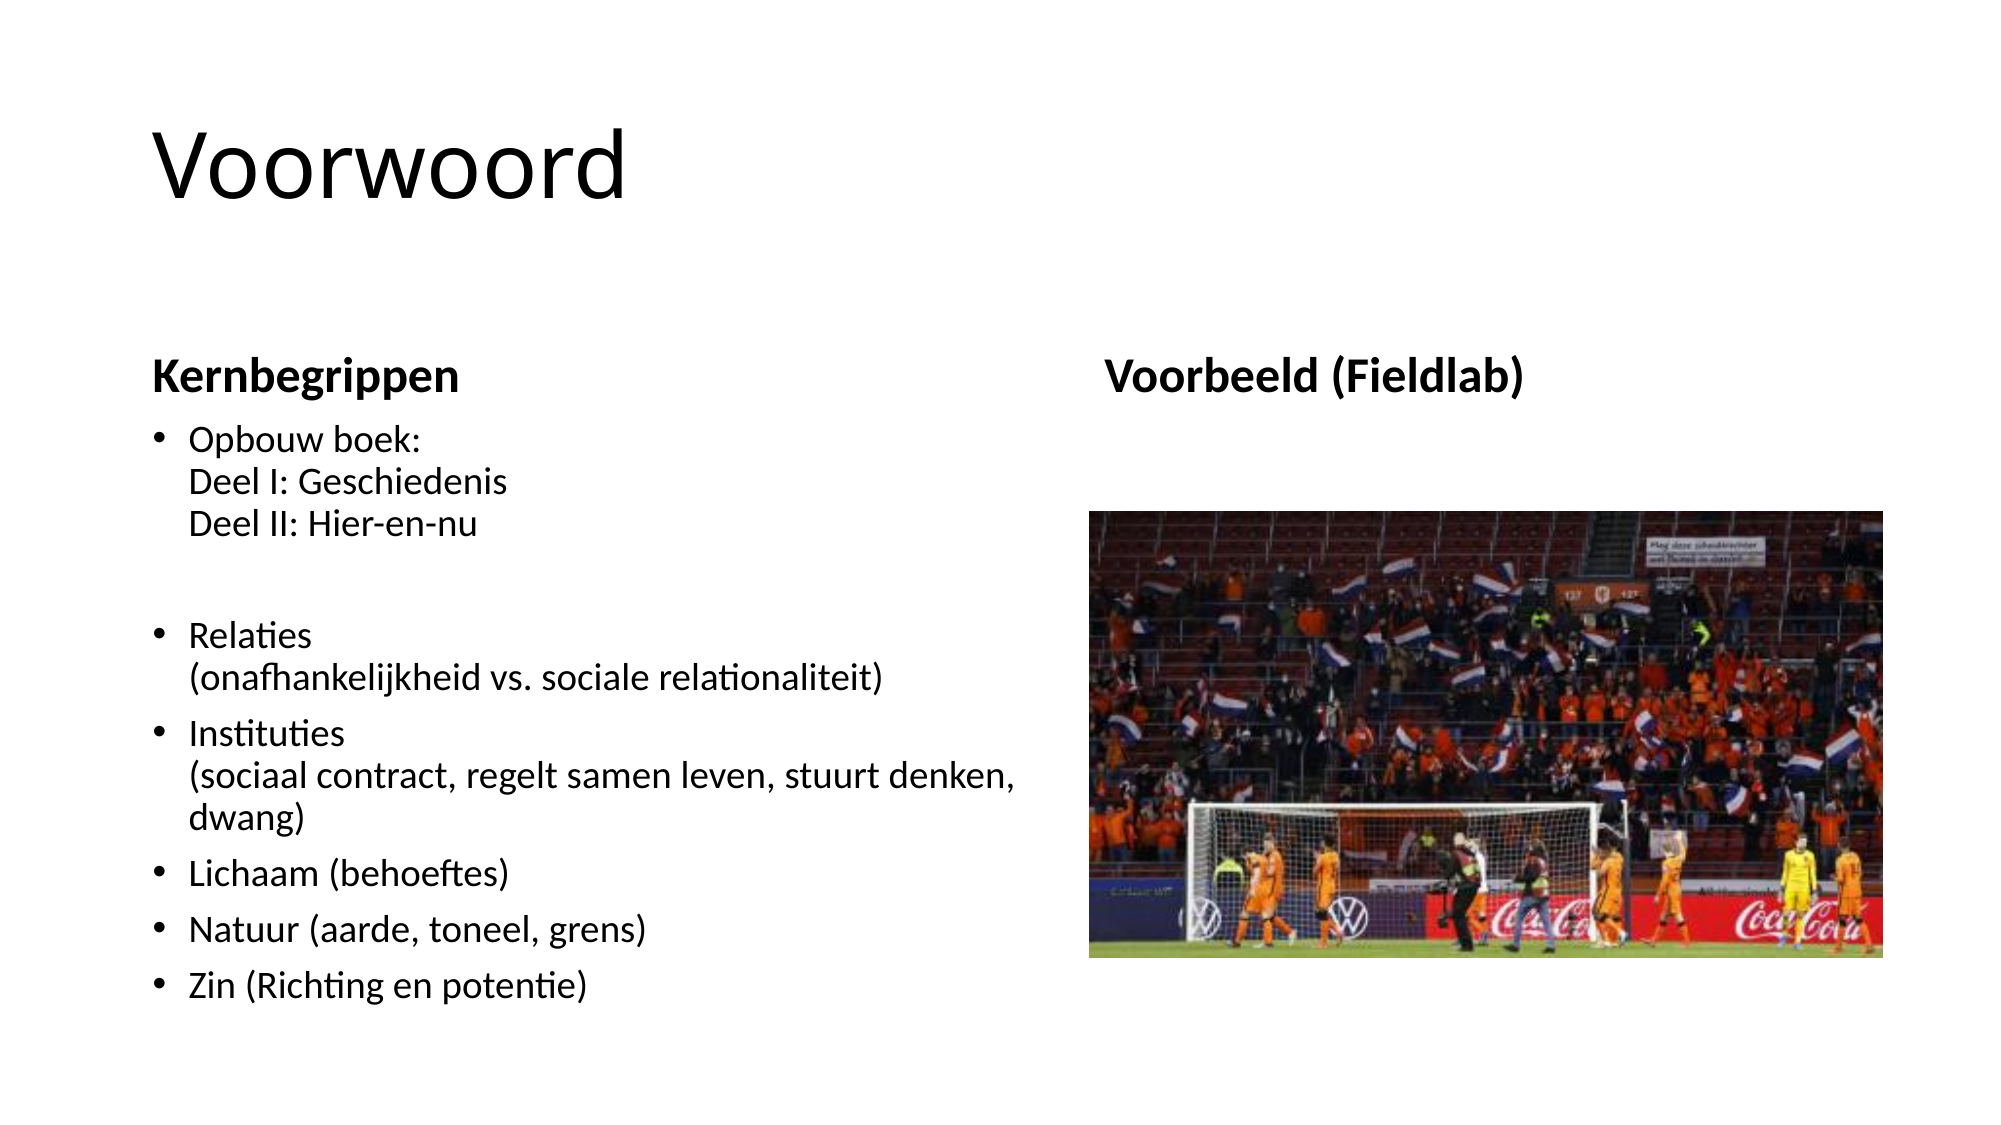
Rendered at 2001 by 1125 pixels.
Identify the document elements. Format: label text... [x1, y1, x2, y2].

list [1089, 511, 1883, 958]
list Voorbeeld (Fieldlab) [1089, 275, 1863, 411]
list Opbouw boek: Deel I: Geschiedenis Deel II: Hier-en-nu Relaties (onafhankelijkheid vs. sociale relationaliteit) Instituties (sociaal contract, regelt samen leven, stuurt denken, dwang) Lichaam (behoeftes) Natuur (aarde, toneel, grens) Zin (Richting en potentie) [137, 410, 1090, 1016]
title Voorwoord [137, 59, 1863, 278]
list Kernbegrippen [137, 275, 984, 410]
